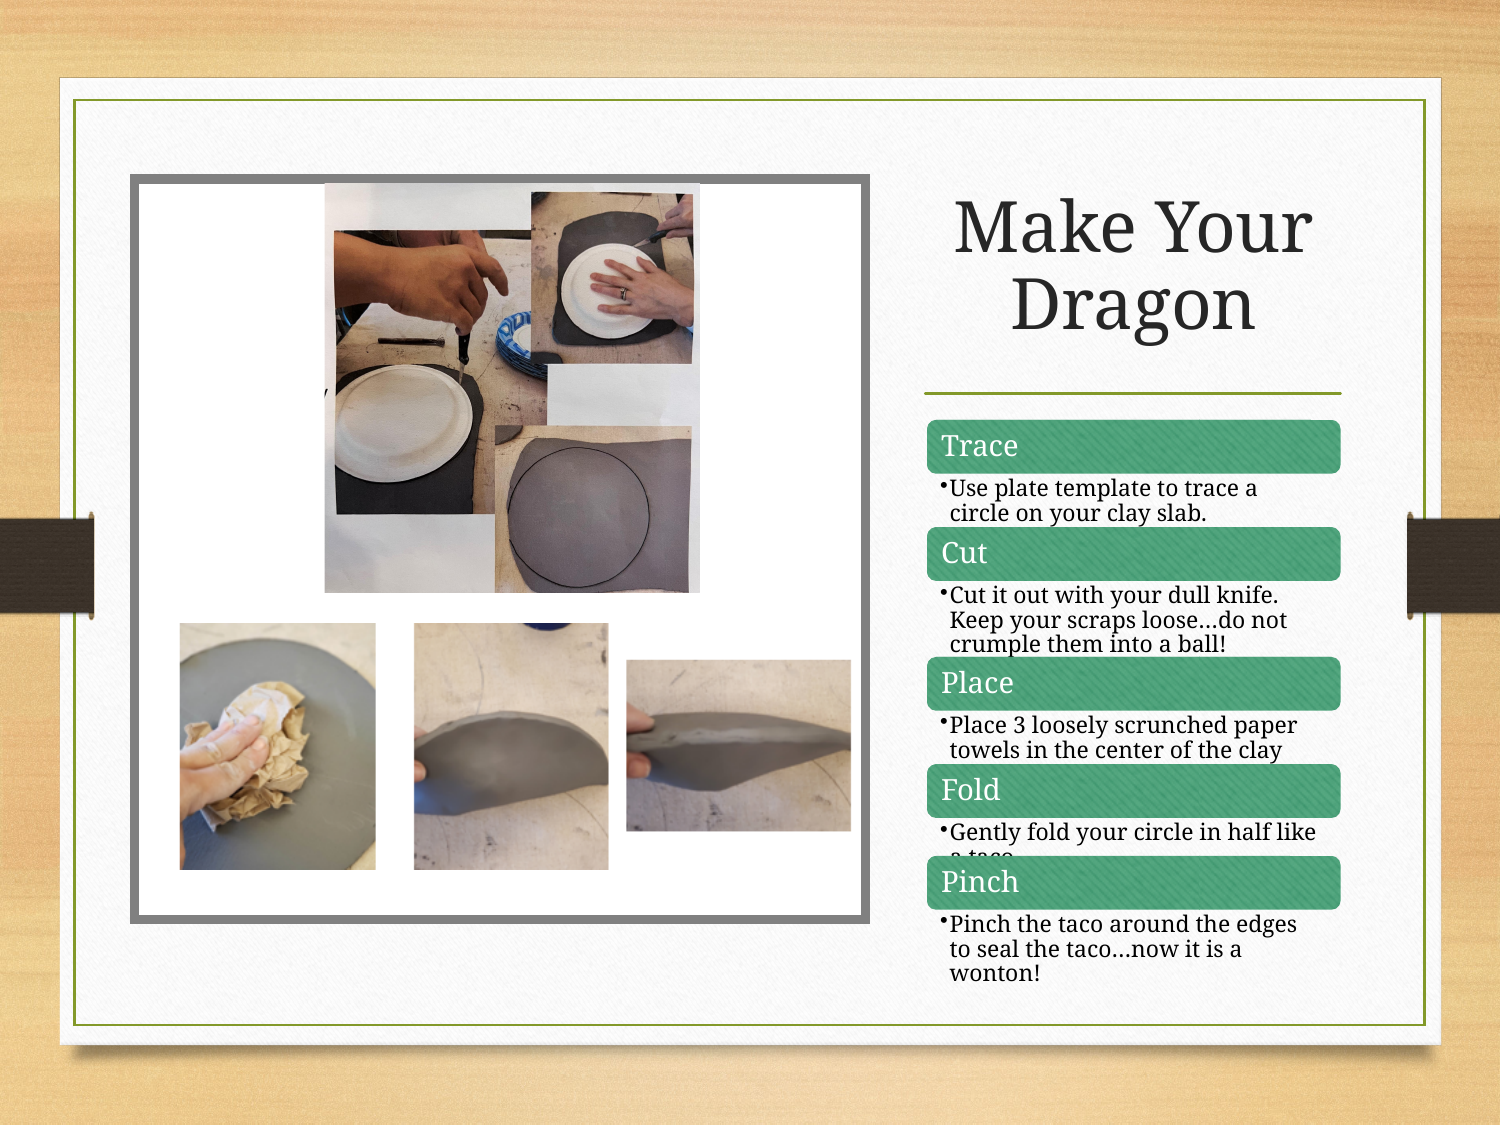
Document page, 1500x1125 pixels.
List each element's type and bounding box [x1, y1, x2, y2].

text_box [0, 0, 1500, 1125]
picture [153, 623, 858, 871]
picture [324, 183, 701, 593]
list [926, 419, 1341, 965]
